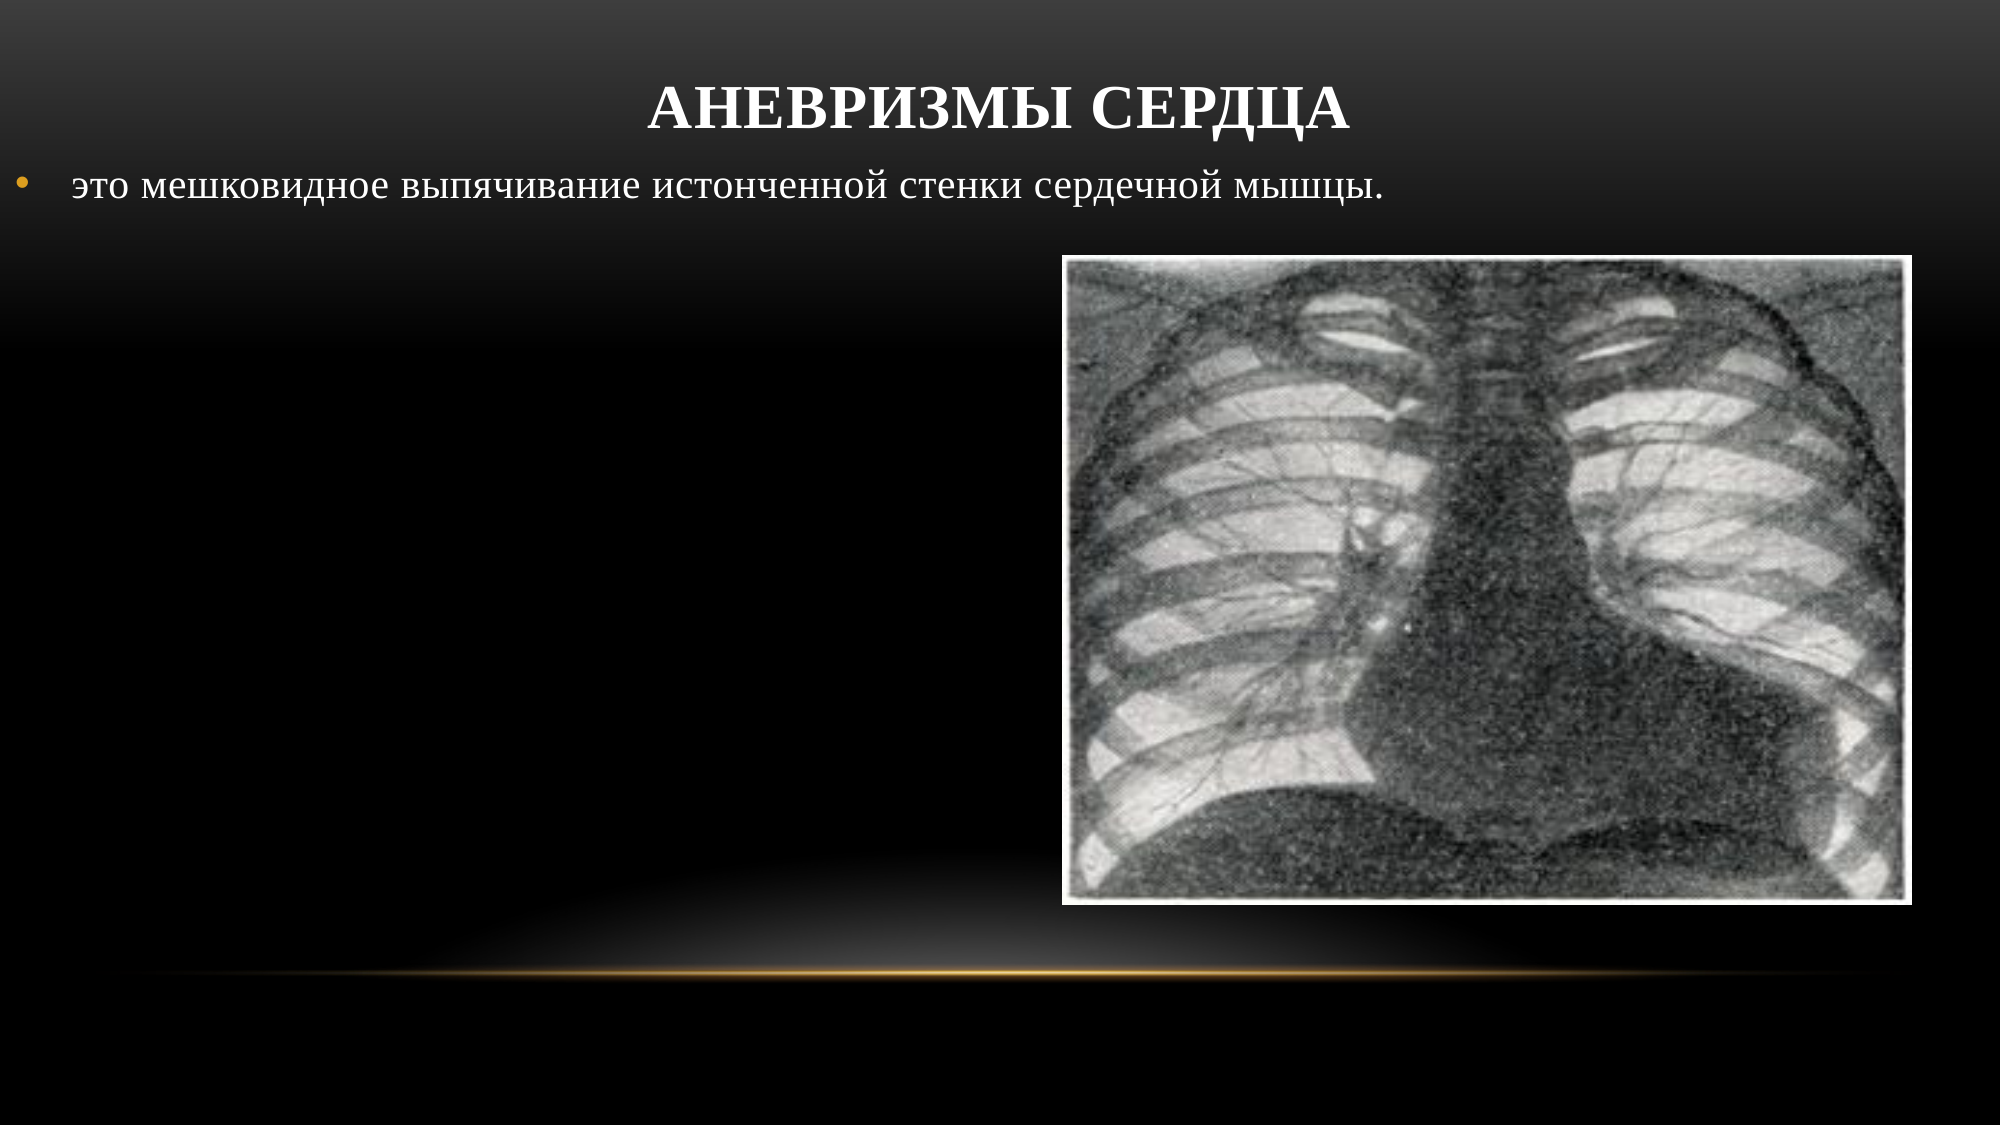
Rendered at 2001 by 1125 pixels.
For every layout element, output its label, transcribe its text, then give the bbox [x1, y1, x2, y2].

list это мешковидное выпячивание истонченной стенки сердечной мышцы. [0, 149, 2000, 1125]
title Аневризмы сердца [0, 0, 2000, 149]
picture [1062, 255, 1912, 906]
